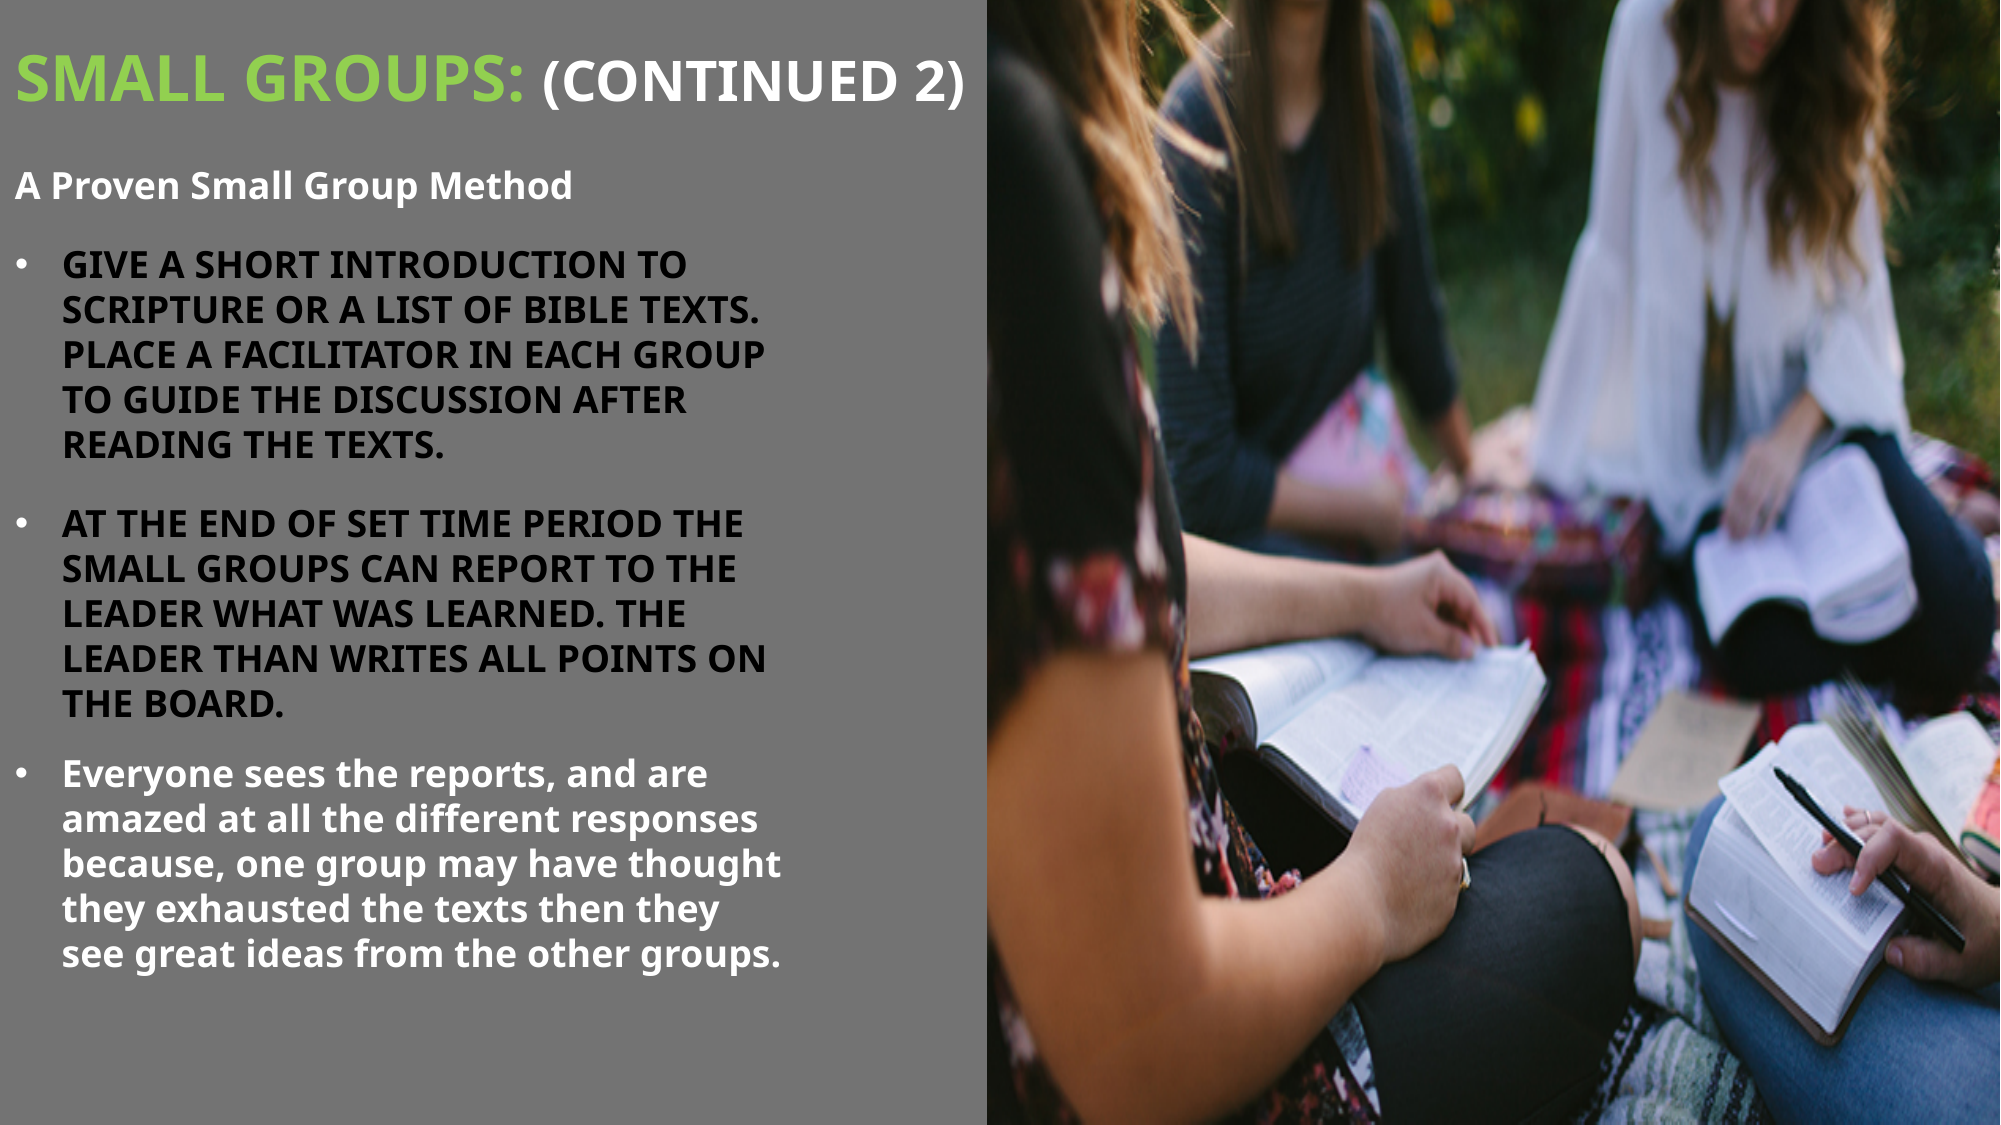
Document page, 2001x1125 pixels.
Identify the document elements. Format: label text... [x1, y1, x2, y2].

picture [986, 0, 2000, 1125]
title Small groups: (continued 2) [0, 21, 986, 131]
list At the end of set time period the small groups can report to the leader what was learned. The leader than writes all points on the board. [0, 482, 800, 742]
text_box A Proven Small Group Method [0, 154, 800, 215]
text_box Everyone sees the reports, and are amazed at all the different responses because, one group may have thought they exhausted the texts then they see great ideas from the other groups. [0, 742, 800, 983]
list Give a short introduction to Scripture or a list of Bible texts. Place a Facilitator in each group to guide the discussion after reading the texts. [0, 223, 800, 482]
